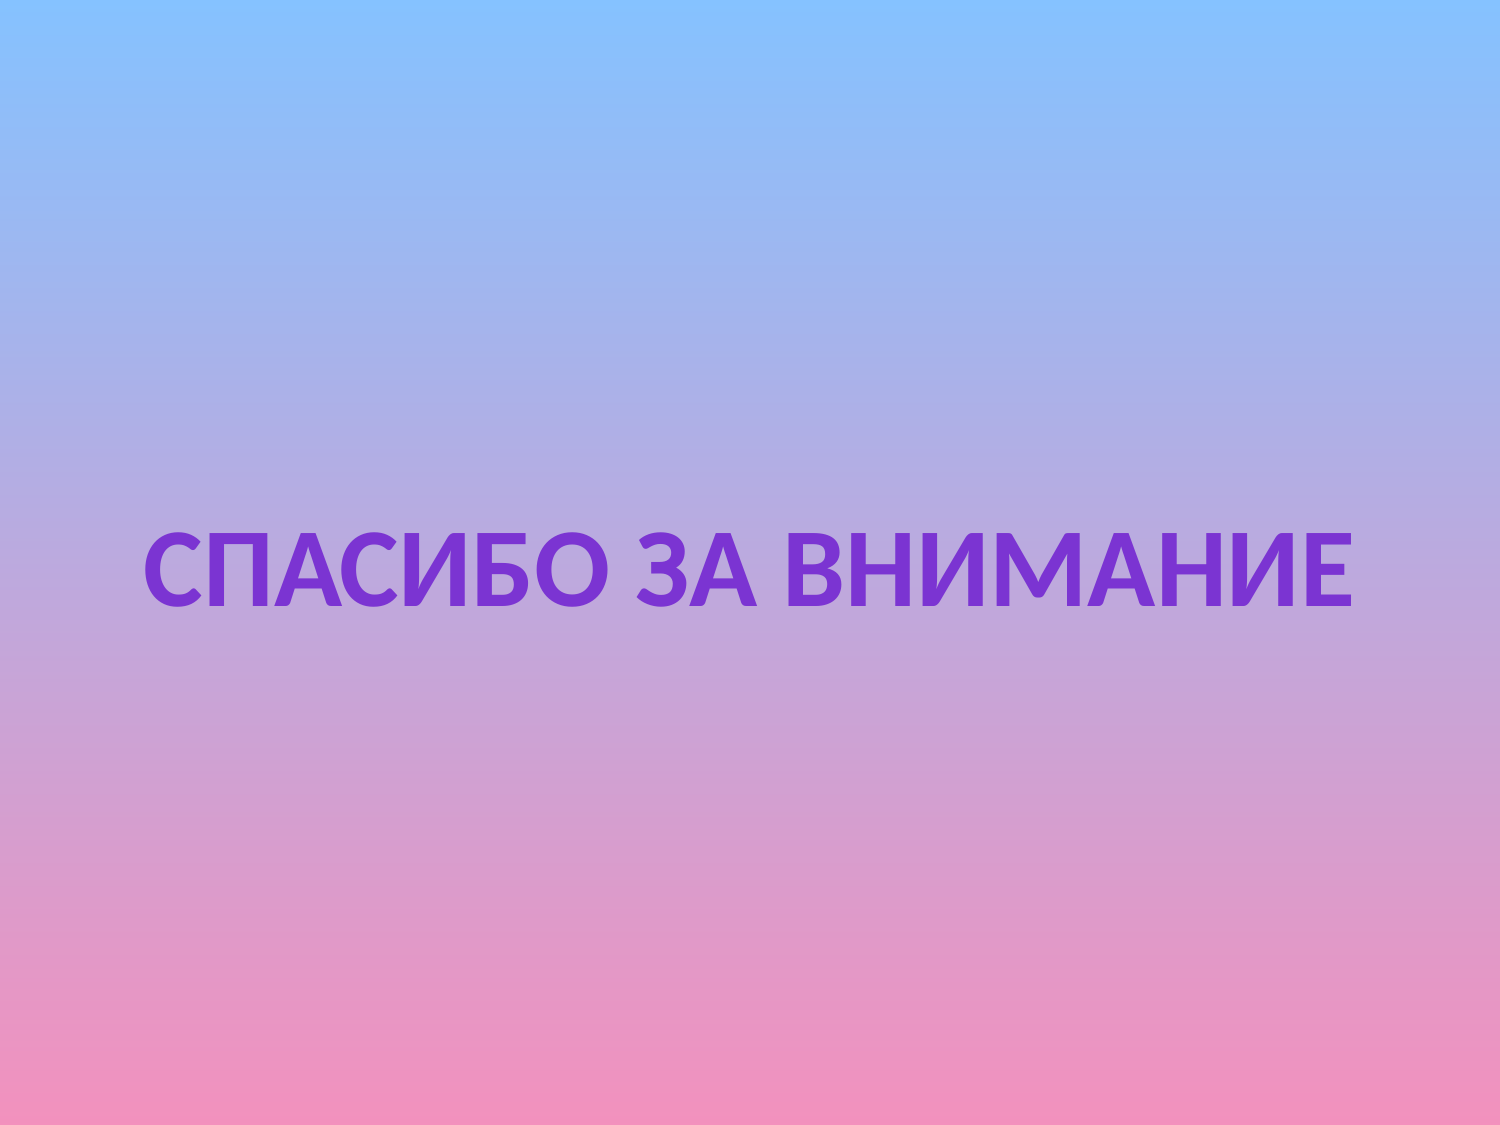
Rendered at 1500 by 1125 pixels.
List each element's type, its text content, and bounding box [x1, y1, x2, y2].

text_box Спасибо за внимание [128, 486, 1372, 637]
